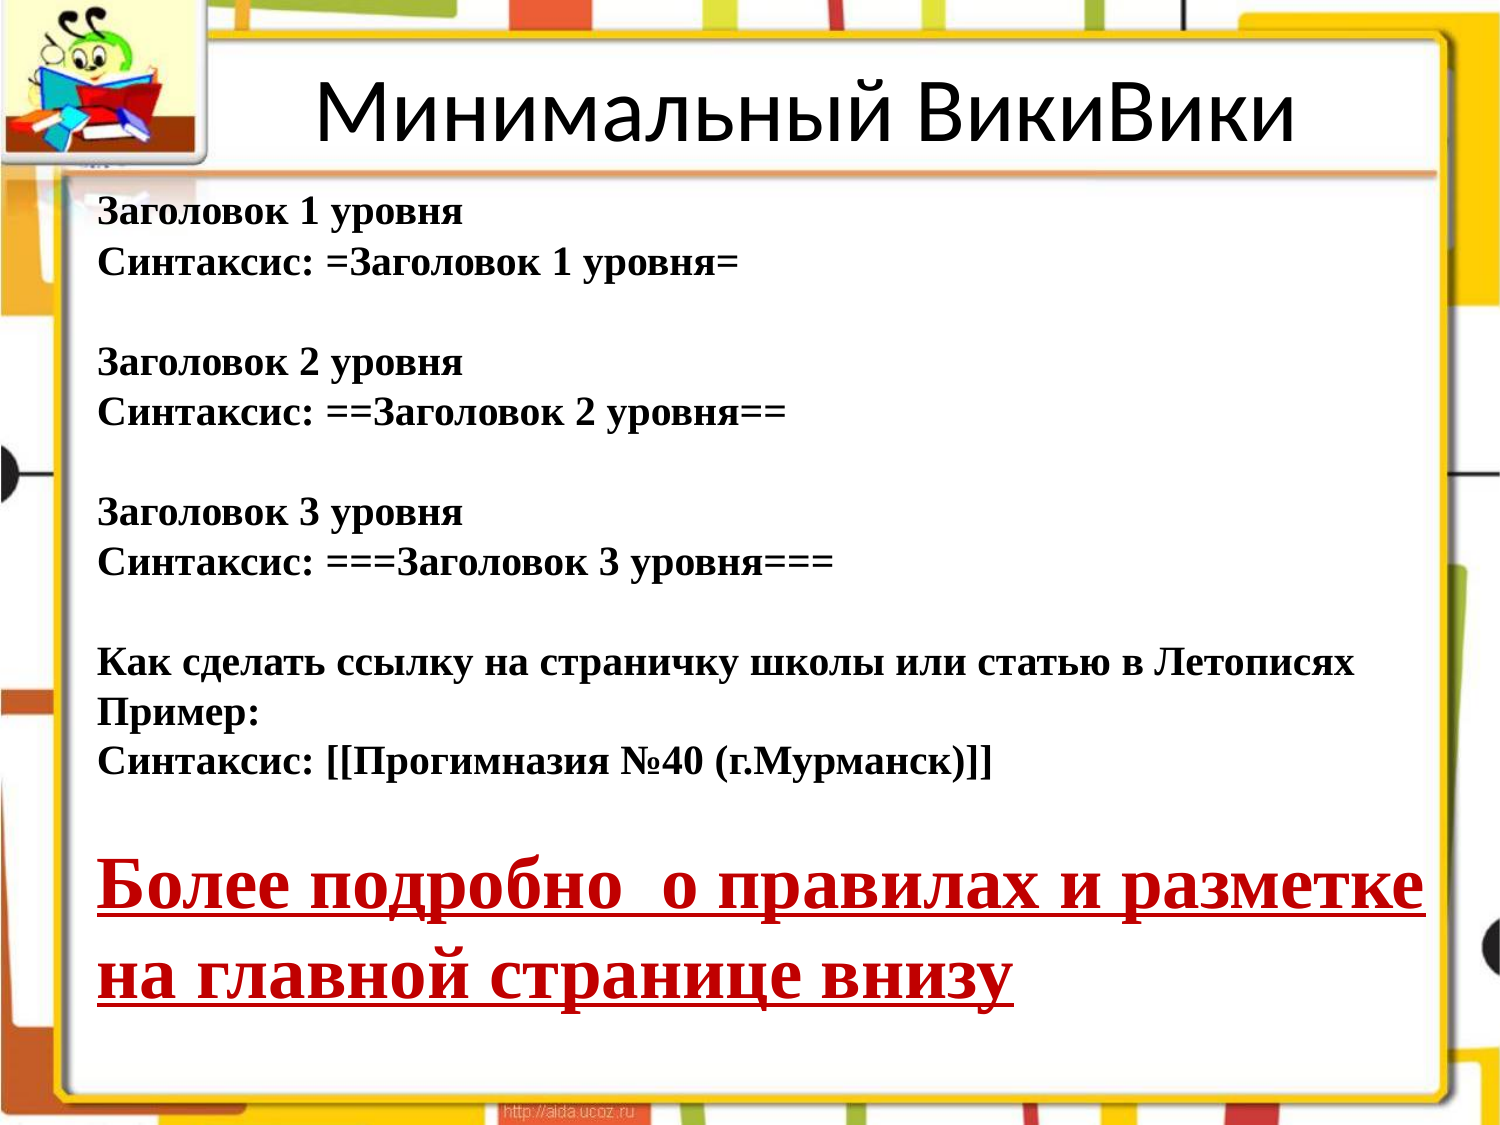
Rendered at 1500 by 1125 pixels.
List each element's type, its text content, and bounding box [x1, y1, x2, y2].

title Минимальный ВикиВики [187, 44, 1426, 165]
text_box Заголовок 1 уровня Синтаксис: =Заголовок 1 уровня= Заголовок 2 уровня Синтаксис: ==Заголовок 2 уровня== Заголовок 3 уровня Синтаксис: ===Заголовок 3 уровня=== Как сделать ссылку на страничку школы или статью в Летописях Пример: Синтаксис: [[Прогимназия №40 (г.Мурманск)]] Более подробно о правилах и разметке на главной странице внизу [82, 175, 1442, 1021]
picture [0, 0, 1500, 1125]
